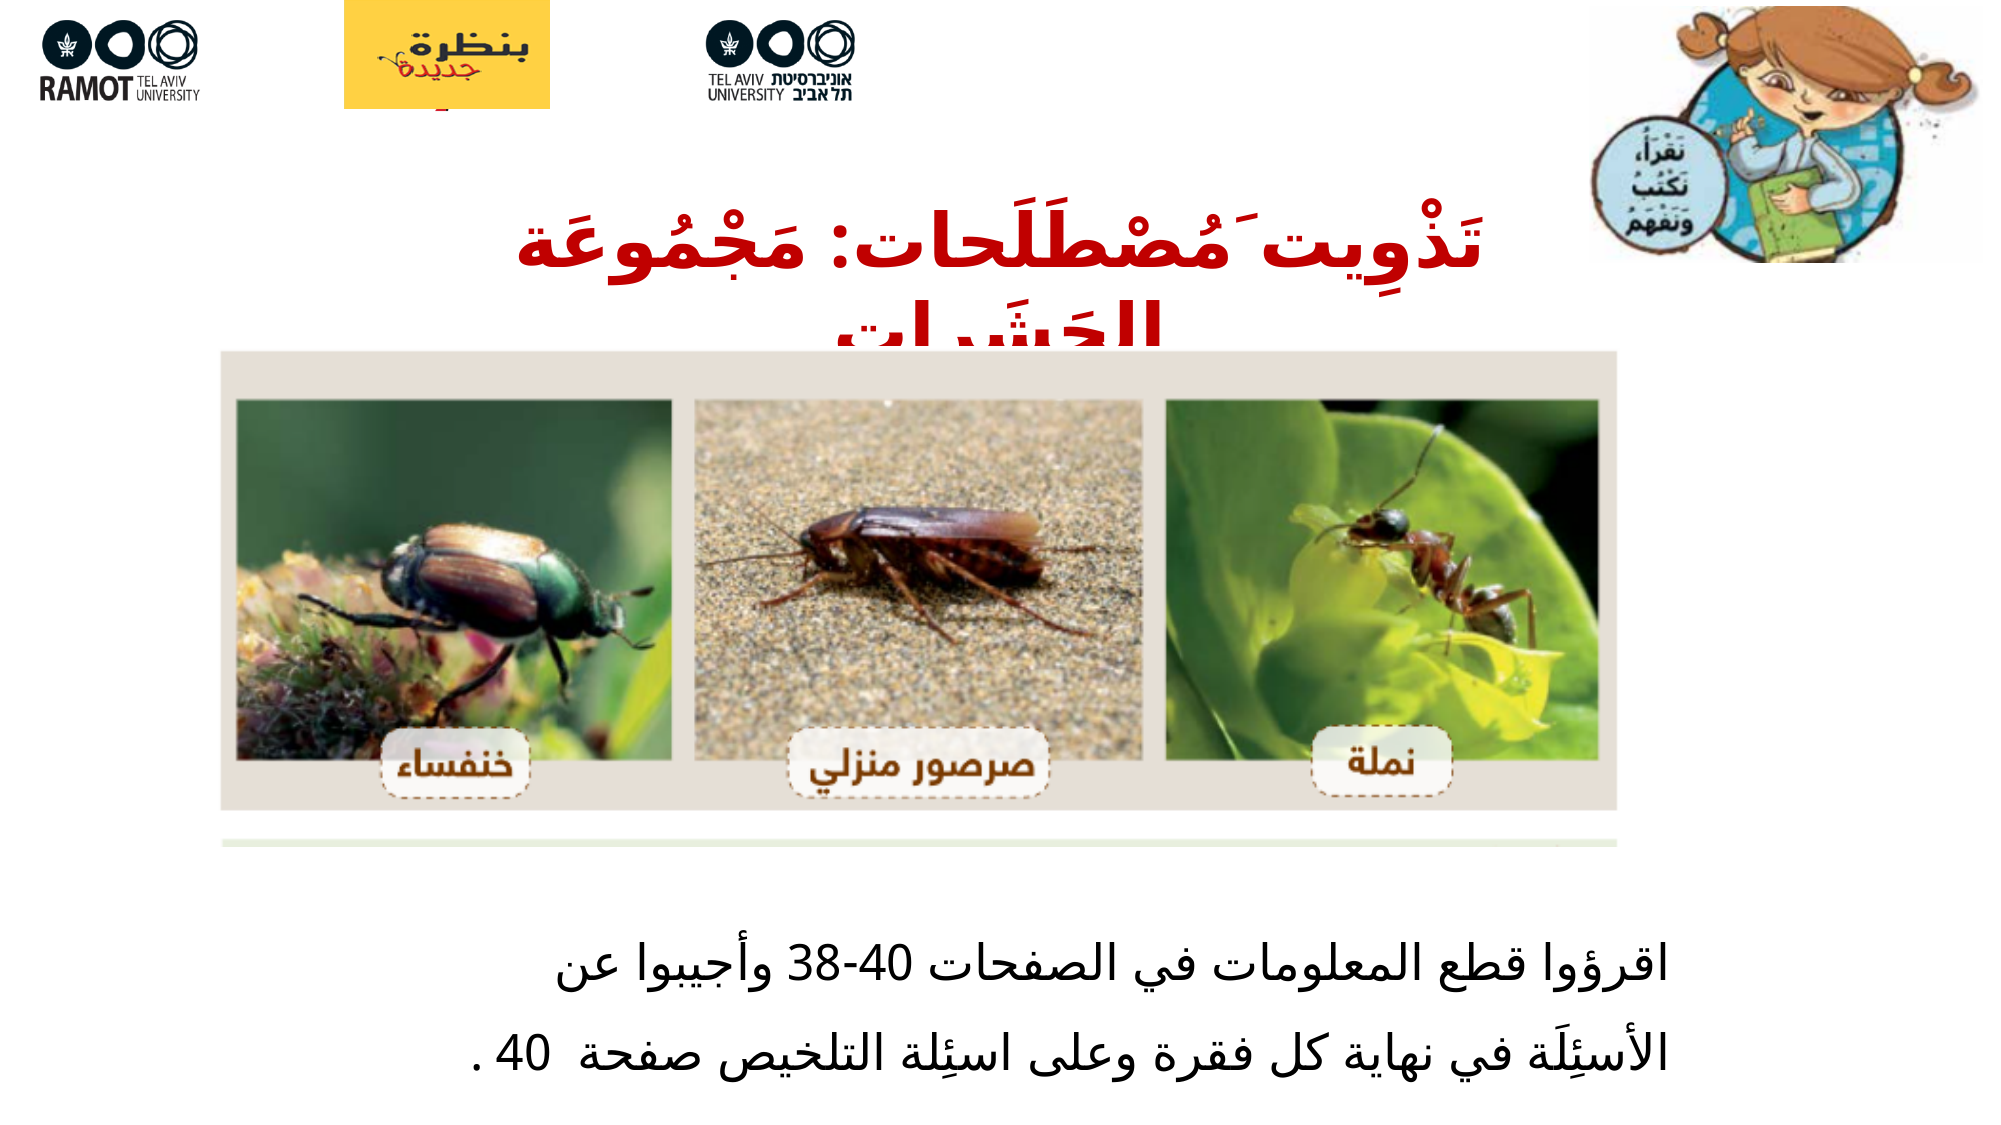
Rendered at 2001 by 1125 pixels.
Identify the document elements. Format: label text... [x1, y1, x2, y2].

picture [208, 346, 1625, 847]
text_box تَذْوِيت َمُصْطَلَحات: مَجْمُوعَة الحَشَرات [436, 185, 1564, 346]
picture [1589, 6, 1983, 263]
picture [37, 0, 857, 113]
text_box اقرؤوا قطع المعلومات في الصفحات 40-38 وأجيبوا عن الأسئِلَة في نهاية كل فقرة وعلى اسئِلة التلخيص صفحة 40 . [446, 892, 1685, 1088]
